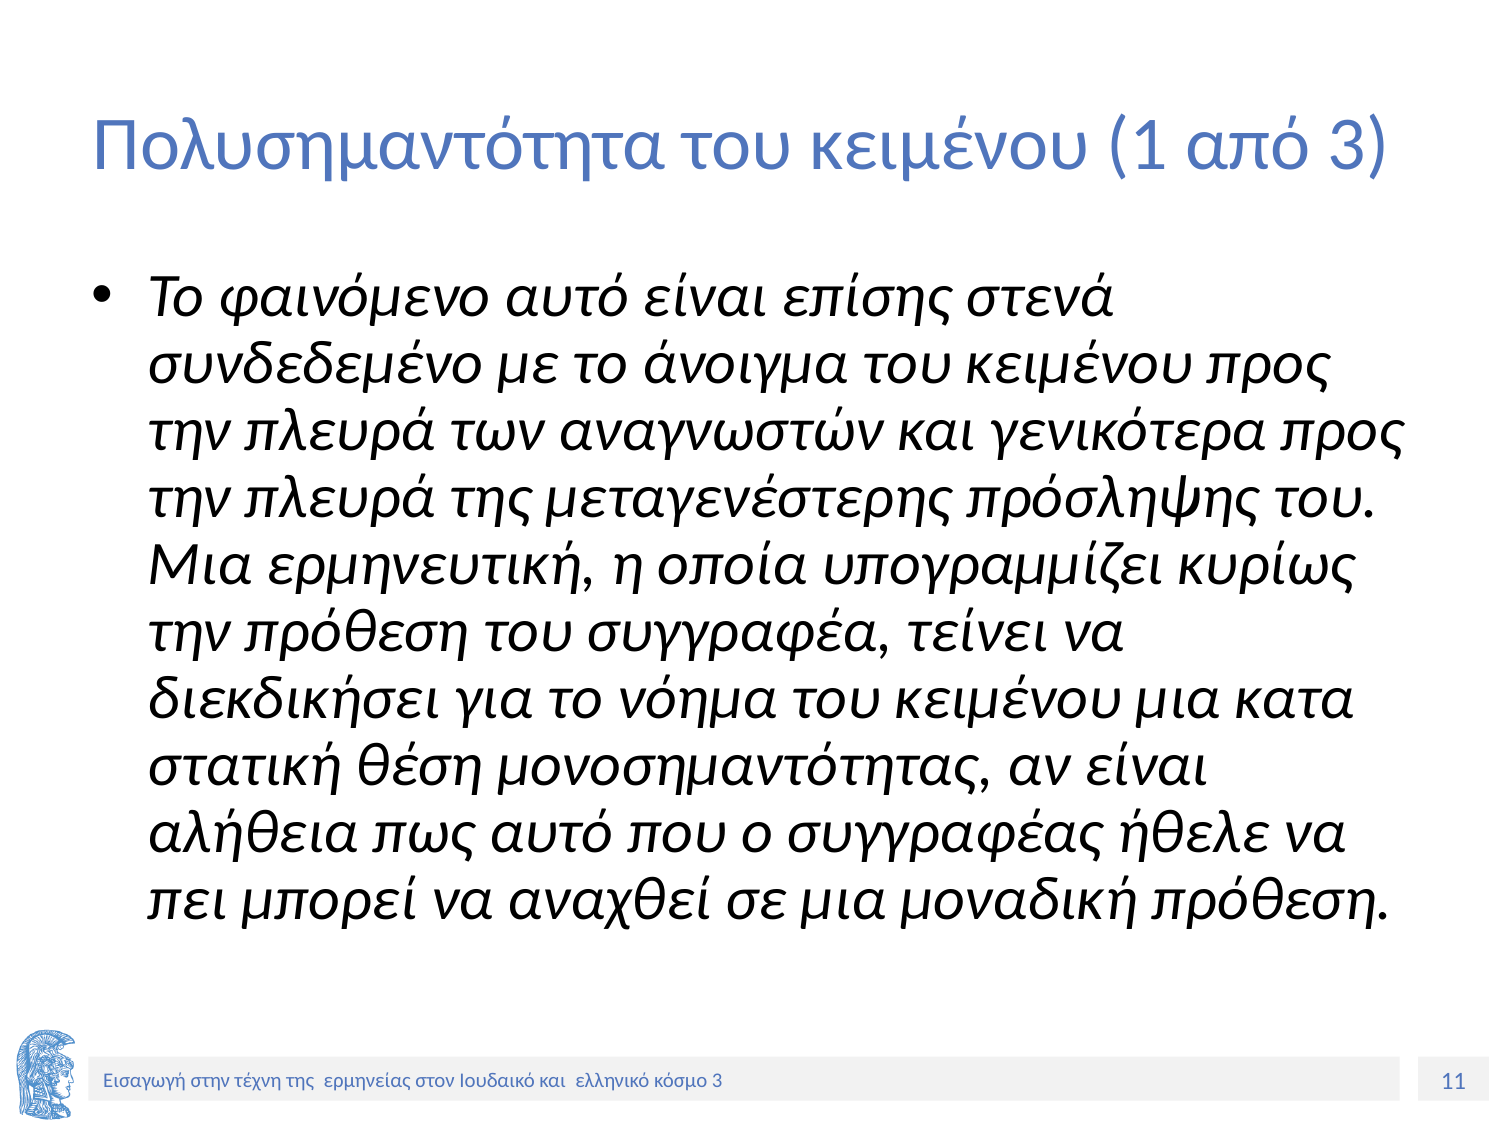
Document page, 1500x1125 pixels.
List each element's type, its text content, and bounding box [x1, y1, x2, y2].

list Το φαινόμενο αυτό εί­ναι επίσης στενά συνδεδεμένο με το άνοιγμα του κειμένου προς την πλευρά των αναγνωστών και γενικότερα προς την πλευρά της μεταγενέστερης πρόσ­ληψης του. Μια ερμηνευτική, η οποία υπογραμμίζει κυρίως την πρόθεση του συγγραφέα, τείνει να διεκδικήσει για το νόημα του κειμένου μια κατα­στατική θέση μονοσημαντότητας, αν είναι αλήθεια πως αυτό που ο συγγρα­φέας ήθελε να πει μπορεί να αναχθεί σε μια μοναδική πρόθεση. [76, 255, 1427, 998]
picture [9, 1026, 81, 1120]
title Πολυσημαντότητα του κειμένου (1 από 3) [75, 45, 1425, 233]
